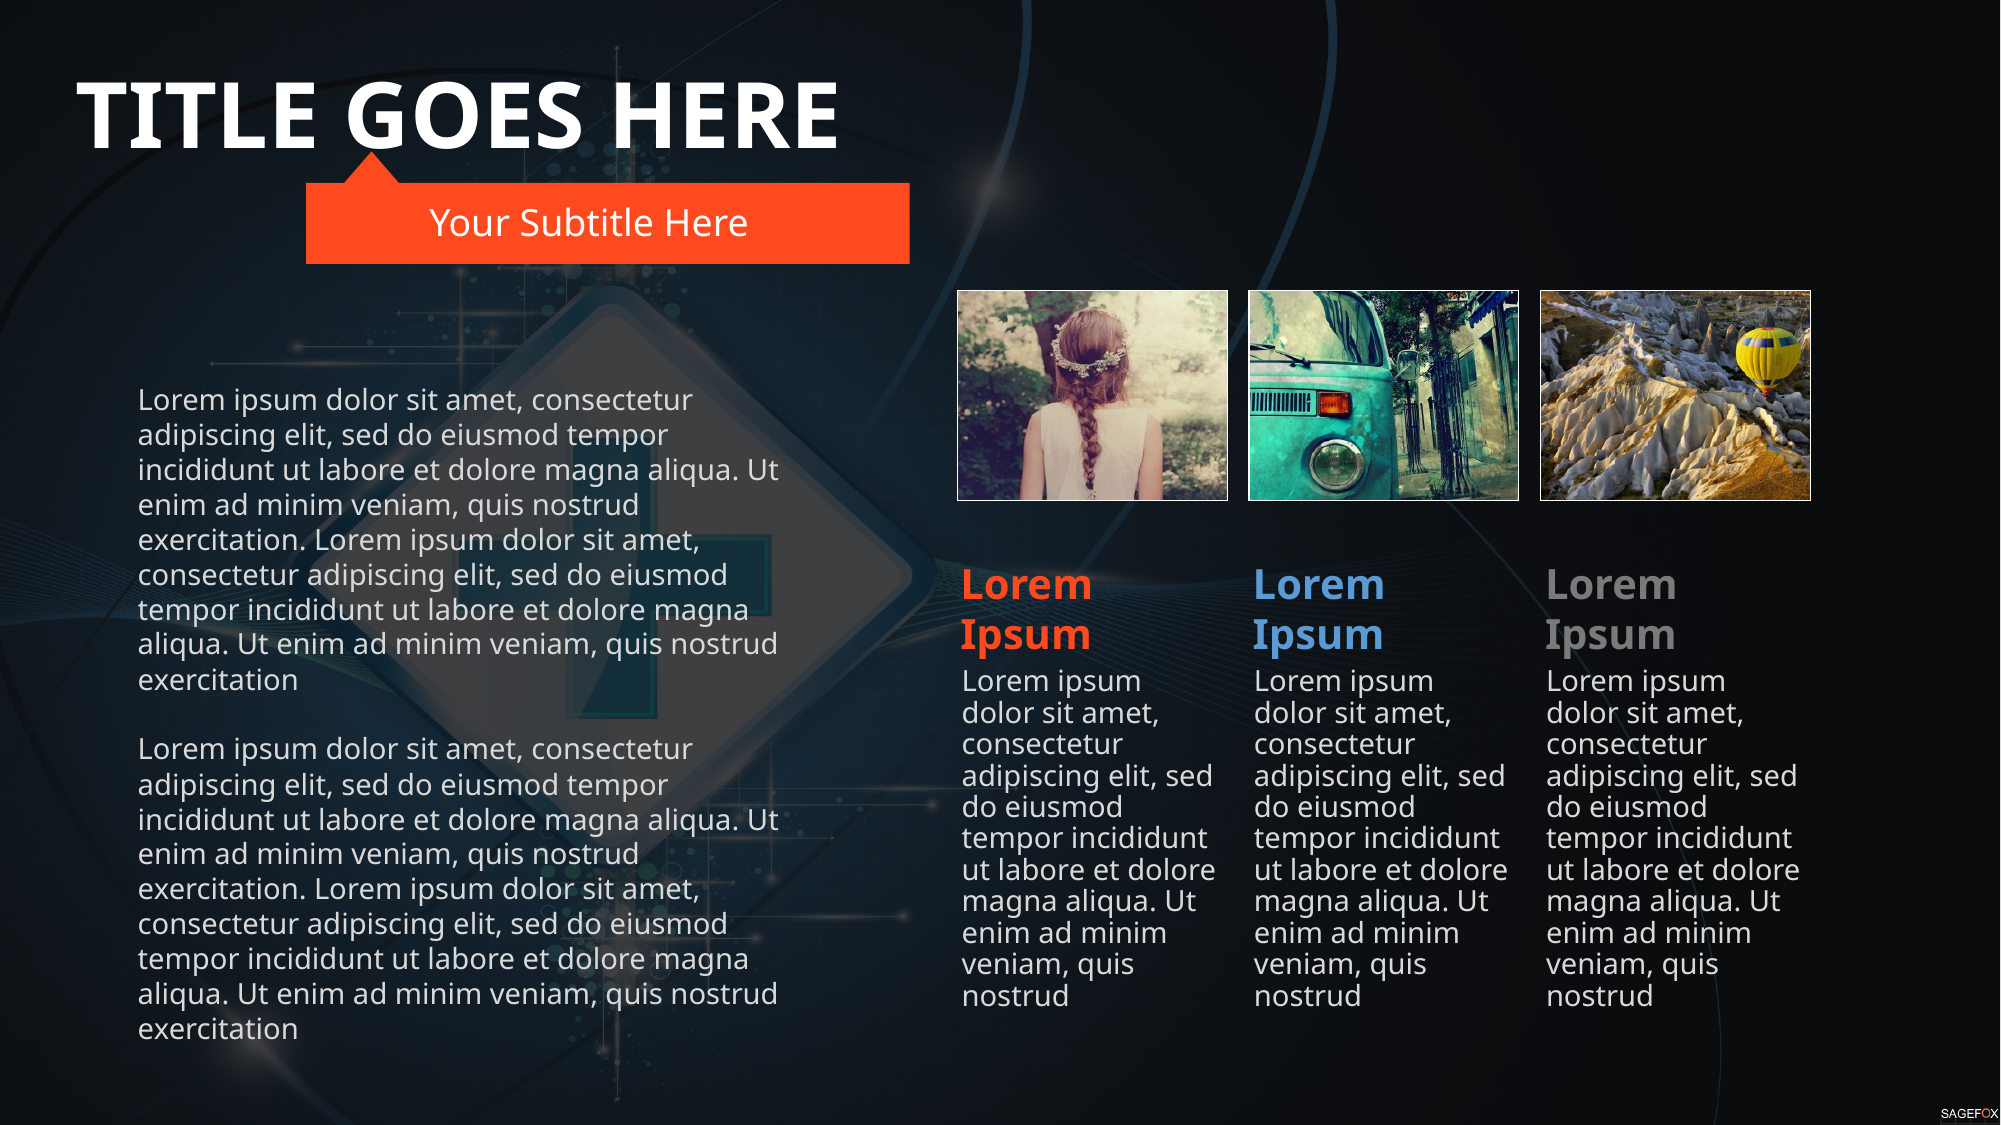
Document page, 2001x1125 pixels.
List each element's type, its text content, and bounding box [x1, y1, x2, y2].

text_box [945, 550, 1223, 1000]
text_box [1237, 550, 1515, 1000]
text_box [1540, 290, 1812, 502]
text_box [1248, 290, 1520, 502]
picture [1940, 0, 2001, 1125]
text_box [1530, 550, 1807, 1000]
text_box Lorem ipsum dolor sit amet, consectetur adipiscing elit, sed do eiusmod tempor incididunt ut labore et dolore magna aliqua. Ut enim ad minim veniam, quis nostrud exercitation. Lorem ipsum dolor sit amet, consectetur adipiscing elit, sed do eiusmod tempor incididunt ut labore et dolore magna aliqua. Ut enim ad minim veniam, quis nostrud exercitation Lorem ipsum dolor sit amet, consectetur adipiscing elit, sed do eiusmod tempor incididunt ut labore et dolore magna aliqua. Ut enim ad minim veniam, quis nostrud exercitation. Lorem ipsum dolor sit amet, consectetur adipiscing elit, sed do eiusmod tempor incididunt ut labore et dolore magna aliqua. Ut enim ad minim veniam, quis nostrud exercitation [122, 373, 798, 1125]
text_box TITLE GOES HERE [60, 49, 965, 175]
text_box [956, 290, 1228, 502]
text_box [306, 151, 910, 264]
